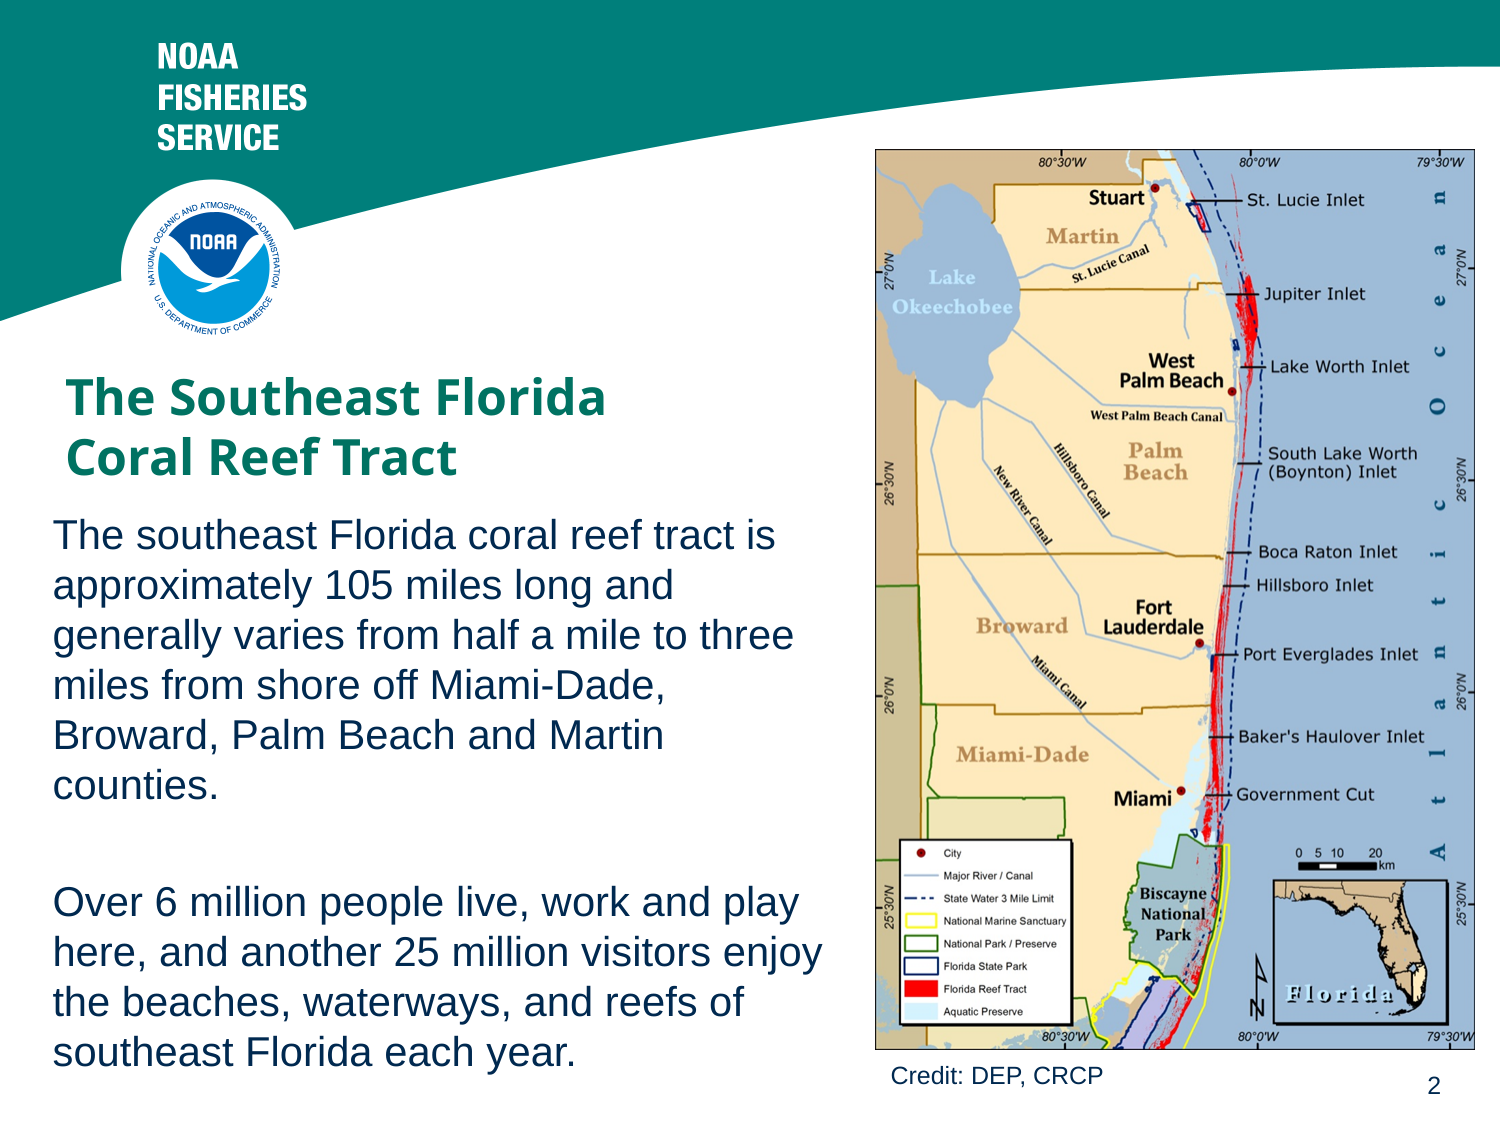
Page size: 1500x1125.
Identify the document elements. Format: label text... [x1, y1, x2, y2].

text_box Credit: DEP, CRCP [875, 1058, 1120, 1098]
title The Southeast Florida Coral Reef Tract [50, 312, 750, 493]
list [874, 149, 1476, 1051]
list The southeast Florida coral reef tract is approximately 105 miles long and generally varies from half a mile to three miles from shore off Miami-Dade, Broward, Palm Beach and Martin counties. Over 6 million people live, work and play here, and another 25 million visitors enjoy the beaches, waterways, and reefs of southeast Florida each year. [37, 500, 850, 913]
picture [0, 0, 1500, 1125]
